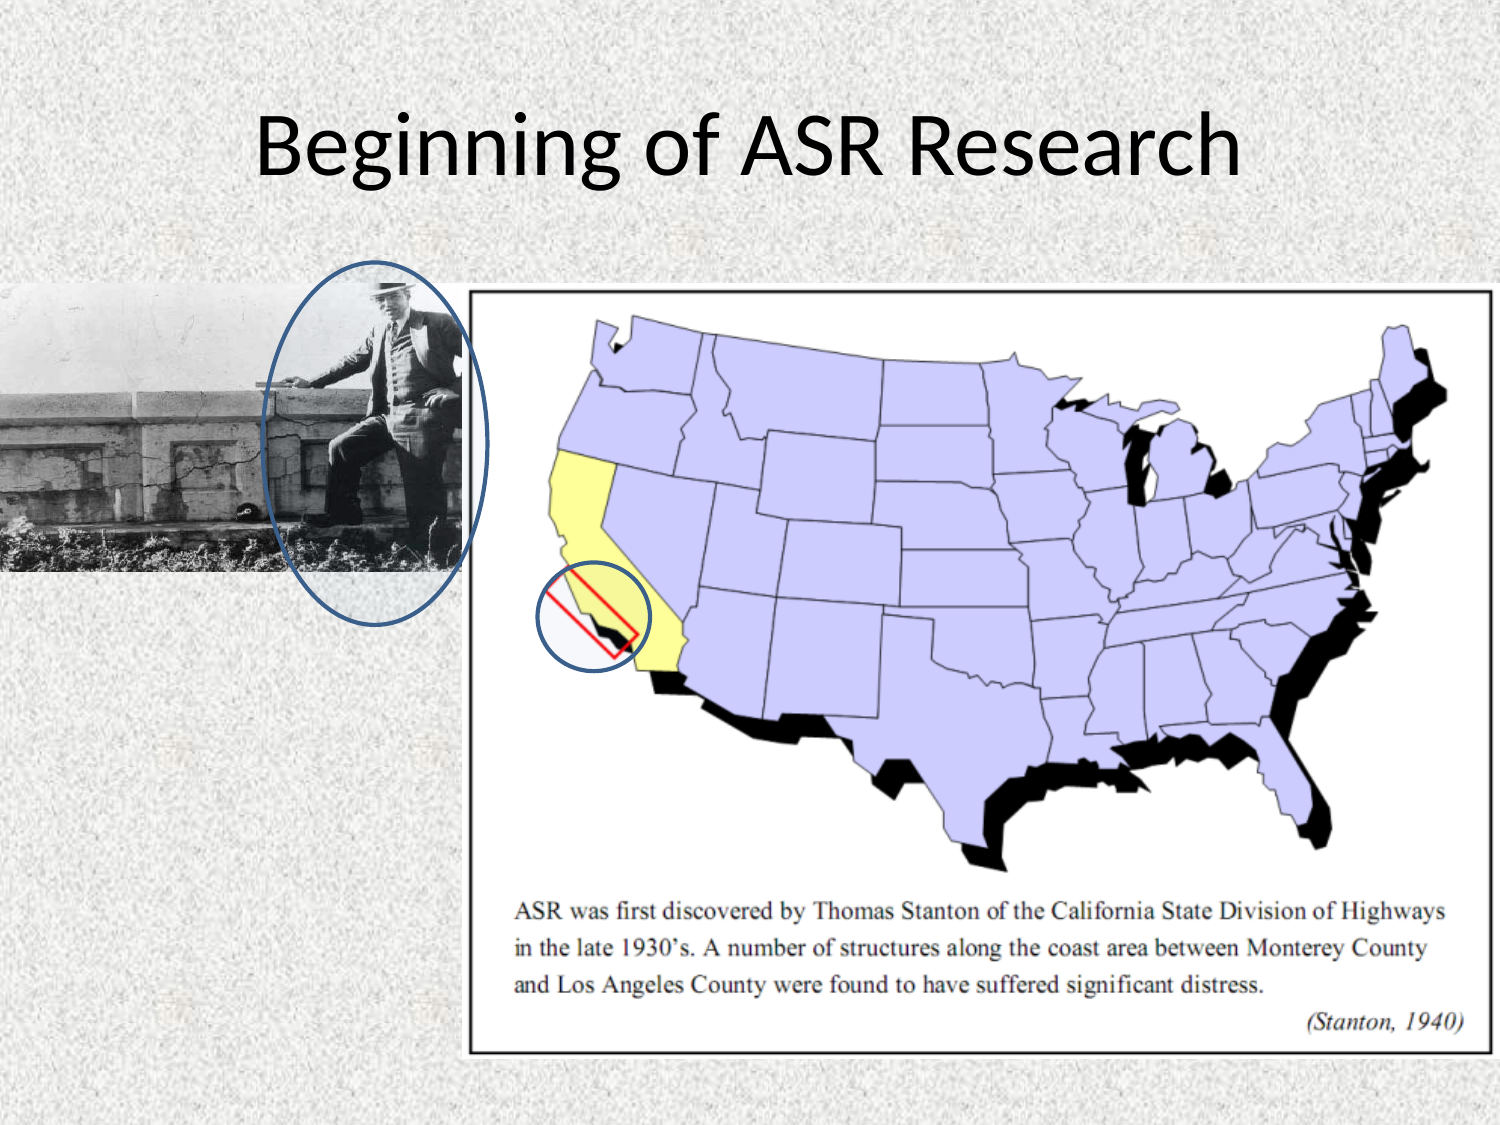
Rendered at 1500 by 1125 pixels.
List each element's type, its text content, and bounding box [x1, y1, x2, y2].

picture [0, 0, 1500, 1125]
title Beginning of ASR Research [74, 44, 1426, 233]
text_box [297, 579, 453, 628]
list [0, 283, 461, 572]
text_box [320, 260, 430, 282]
